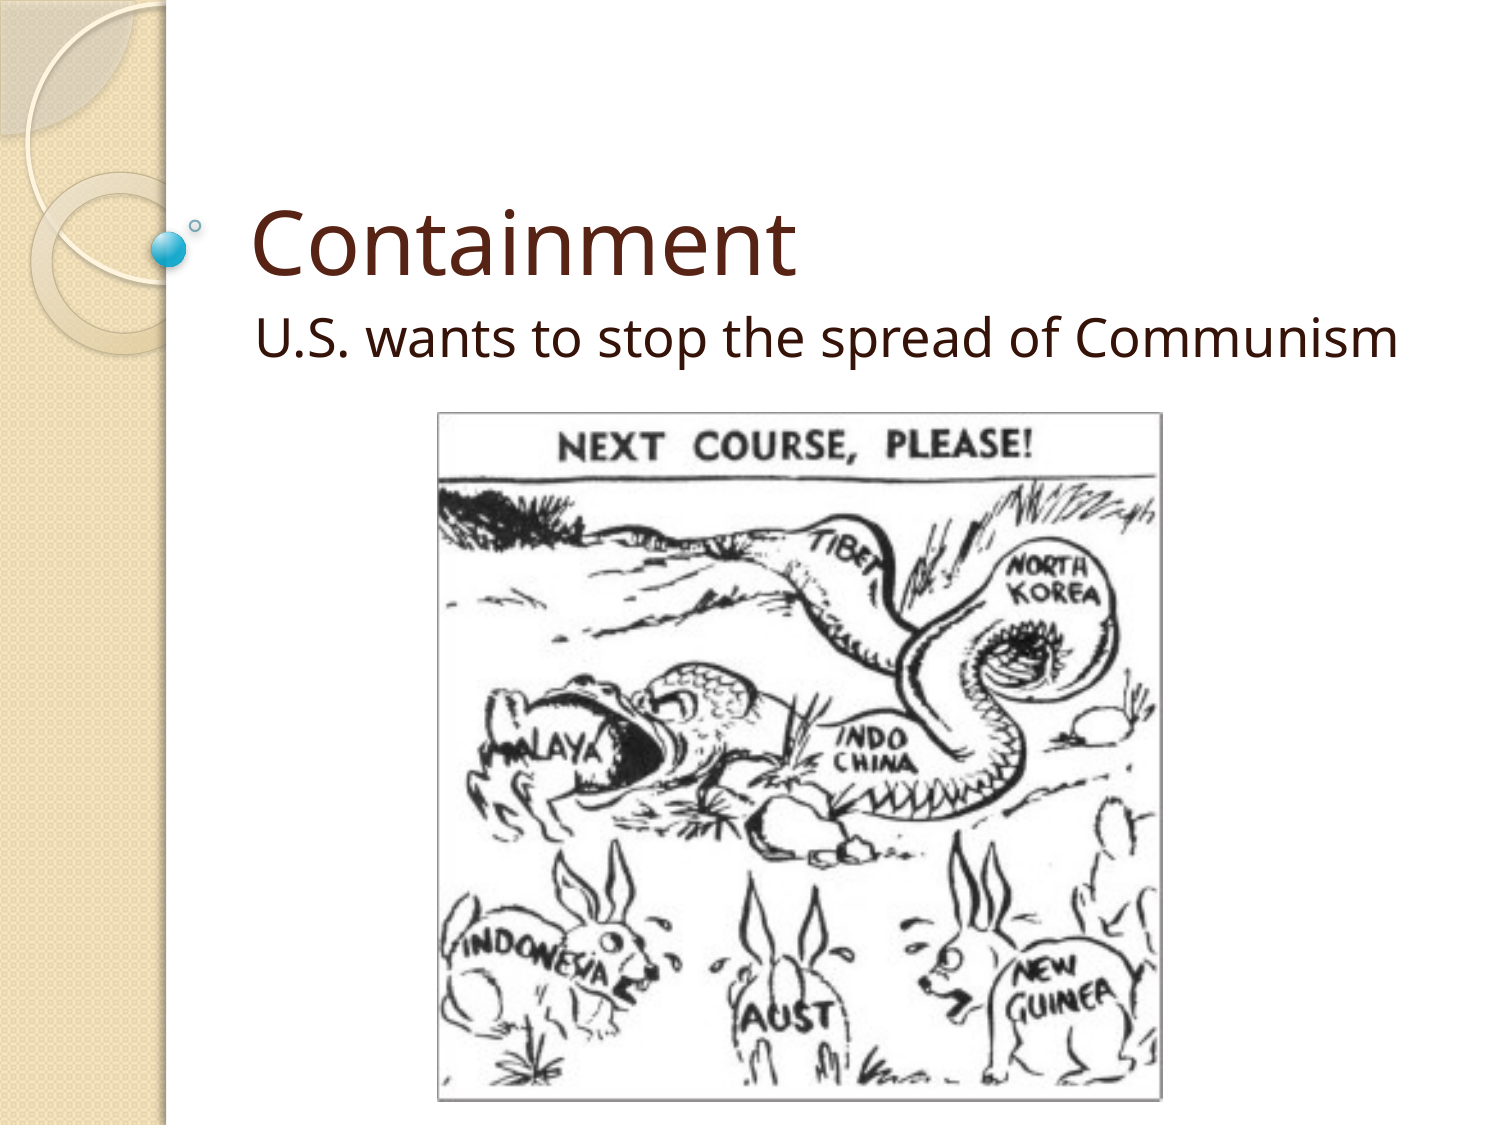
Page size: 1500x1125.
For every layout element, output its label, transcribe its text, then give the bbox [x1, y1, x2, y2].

subtitle U.S. wants to stop the spread of Communism [234, 303, 1450, 591]
title Containment [234, 59, 1450, 301]
picture [437, 412, 1163, 1102]
